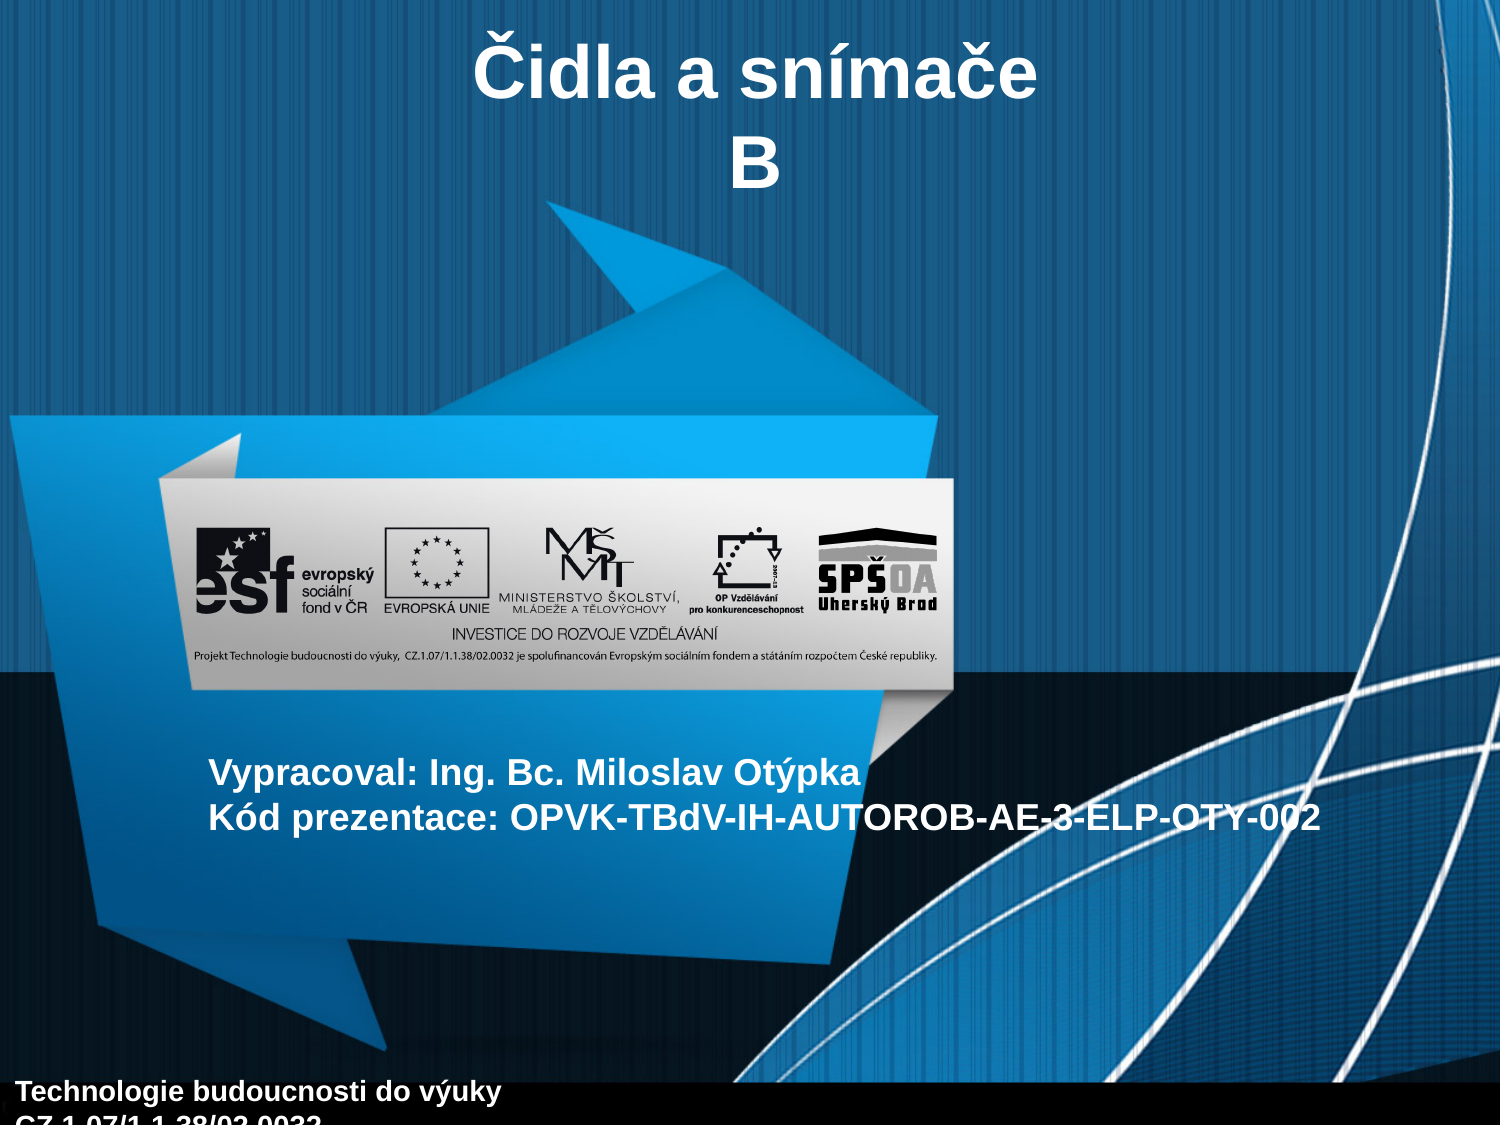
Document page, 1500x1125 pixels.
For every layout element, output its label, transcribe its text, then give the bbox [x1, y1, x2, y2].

title Čidla a snímače B [53, 30, 1459, 197]
picture [0, 0, 1500, 1107]
text_box Technologie budoucnosti do výuky CZ.1.07/1.1.38/02.0032 [0, 1107, 1500, 1125]
text_box Vypracoval: Ing. Bc. Miloslav Otýpka Kód prezentace: OPVK-TBdV-IH-AUTOROB-AE-3-ELP-OTY-002 [193, 716, 1400, 870]
